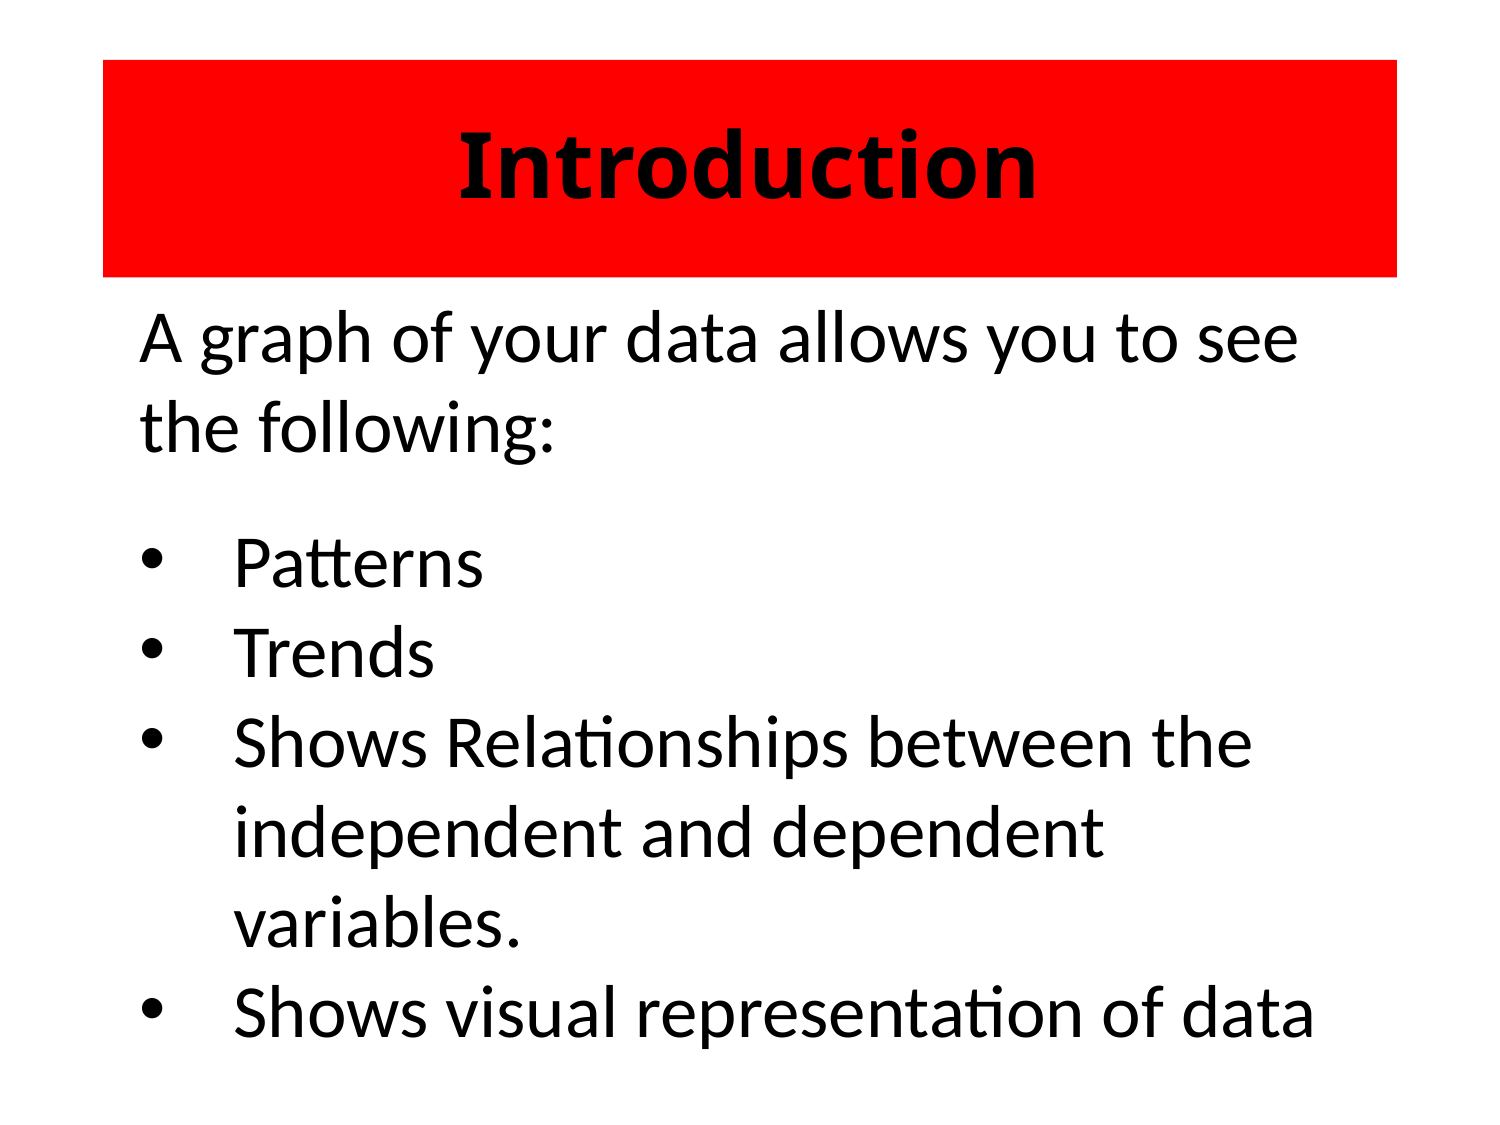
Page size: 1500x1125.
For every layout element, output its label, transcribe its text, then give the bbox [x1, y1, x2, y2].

text_box A graph of your data allows you to see the following: Patterns Trends Shows Relationships between the independent and dependent variables. Shows visual representation of data [124, 279, 1424, 1060]
title Introduction [103, 59, 1397, 278]
